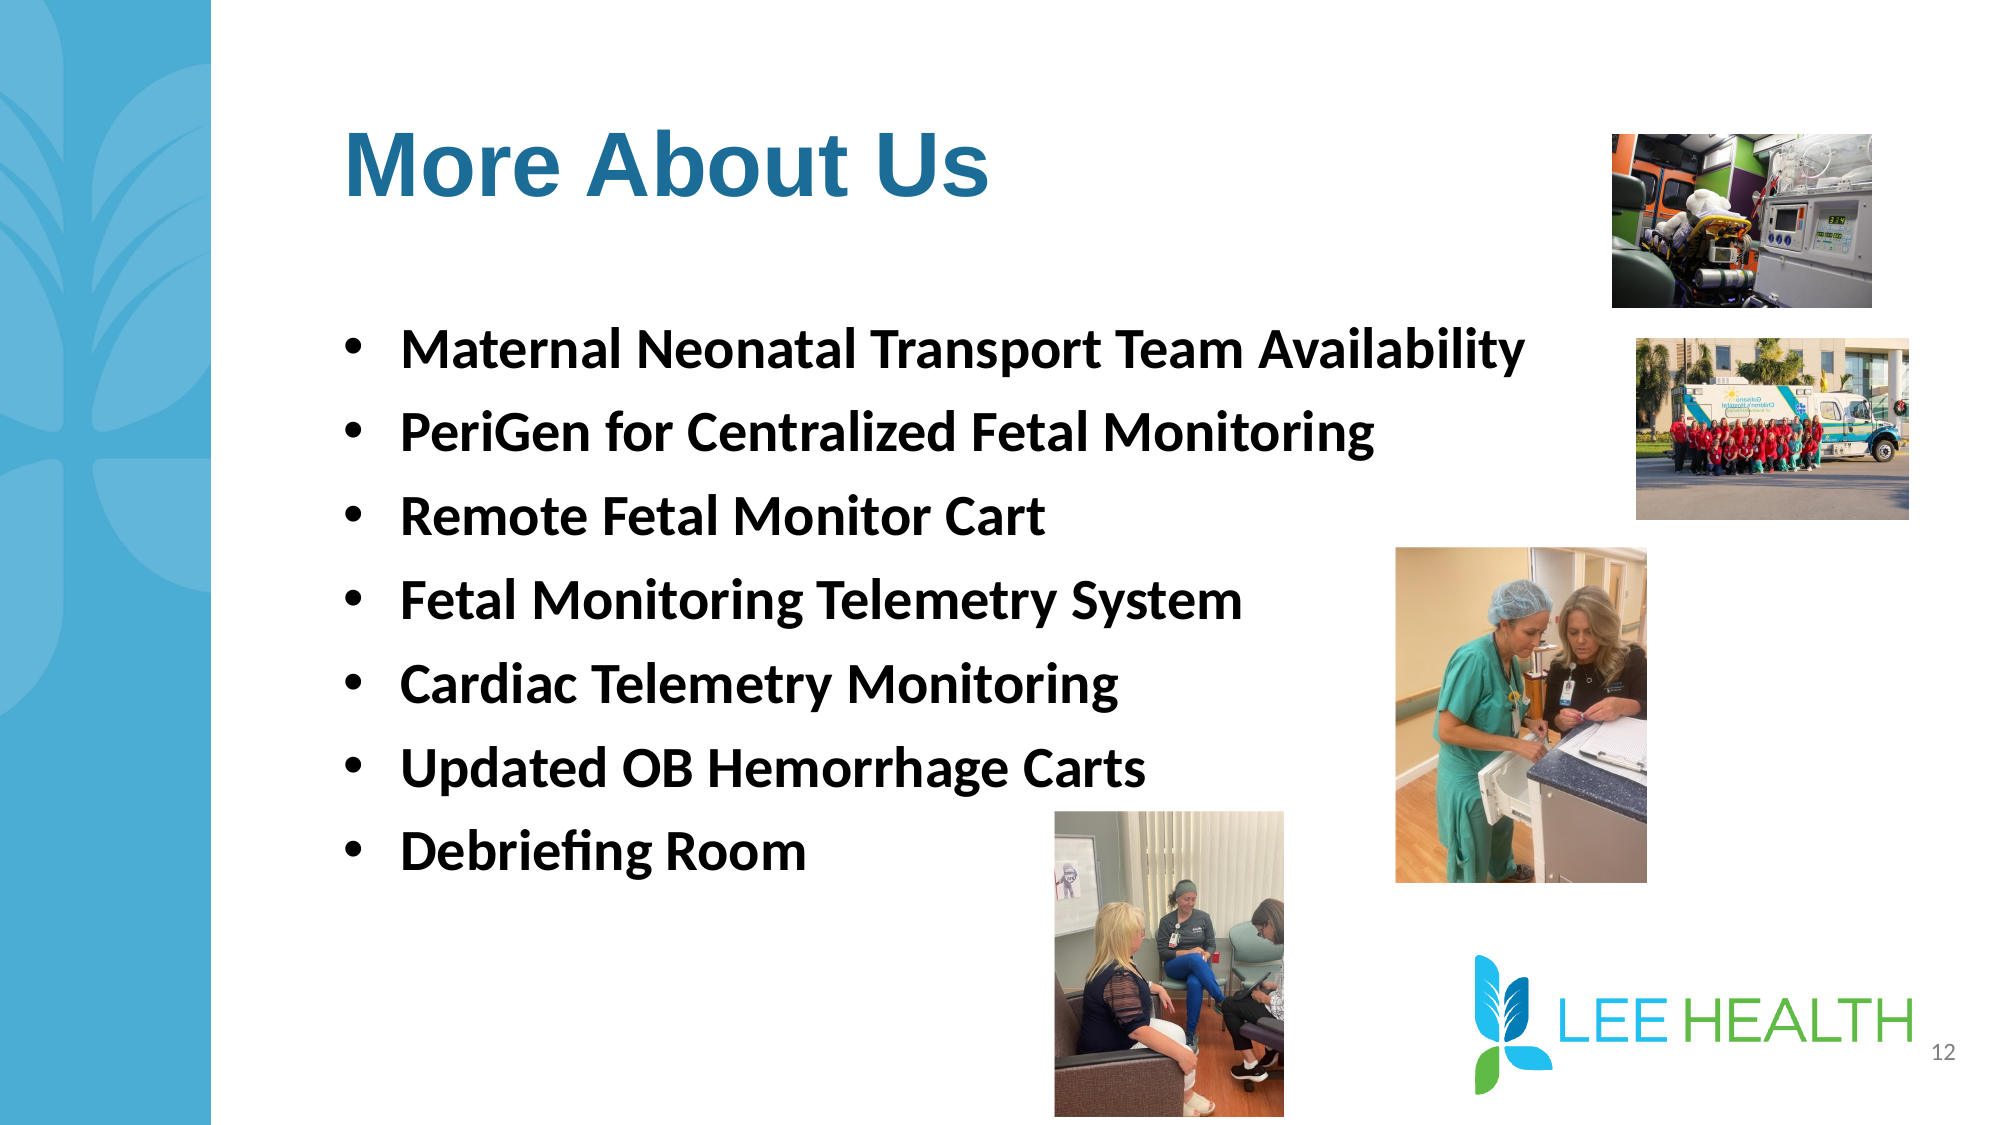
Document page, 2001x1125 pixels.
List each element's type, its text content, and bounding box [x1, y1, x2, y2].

picture [1612, 134, 1872, 308]
list Maternal Neonatal Transport Team Availability PeriGen for Centralized Fetal Monitoring Remote Fetal Monitor Cart Fetal Monitoring Telemetry System Cardiac Telemetry Monitoring Updated OB Hemorrhage Carts Debriefing Room [329, 310, 1909, 917]
picture [1015, 812, 1322, 1117]
slide_number 11 [1520, 1028, 1971, 1088]
title More About Us [329, 109, 1909, 228]
picture [1353, 548, 1689, 883]
picture [1475, 955, 1912, 1095]
picture [1636, 338, 1909, 520]
